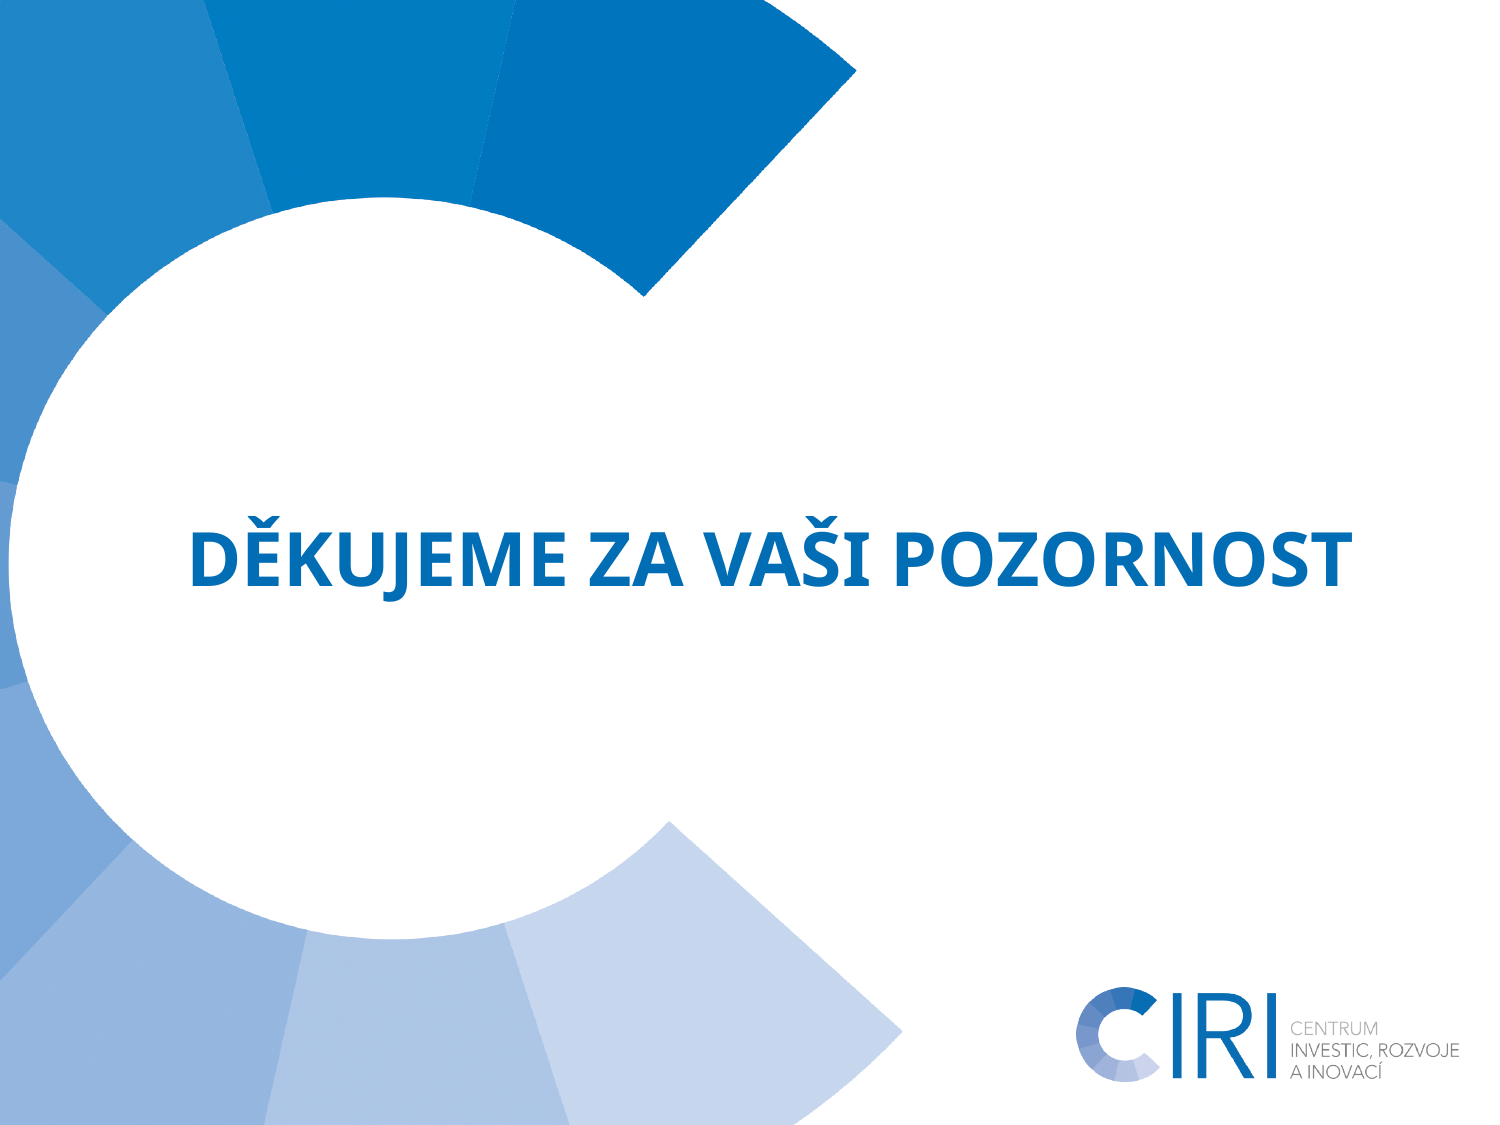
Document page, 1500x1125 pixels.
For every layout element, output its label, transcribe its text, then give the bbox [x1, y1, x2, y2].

picture [0, 0, 903, 1125]
picture [1076, 987, 1459, 1082]
text_box DĚKUJEME ZA VAŠI POZORNOST [171, 503, 1500, 609]
